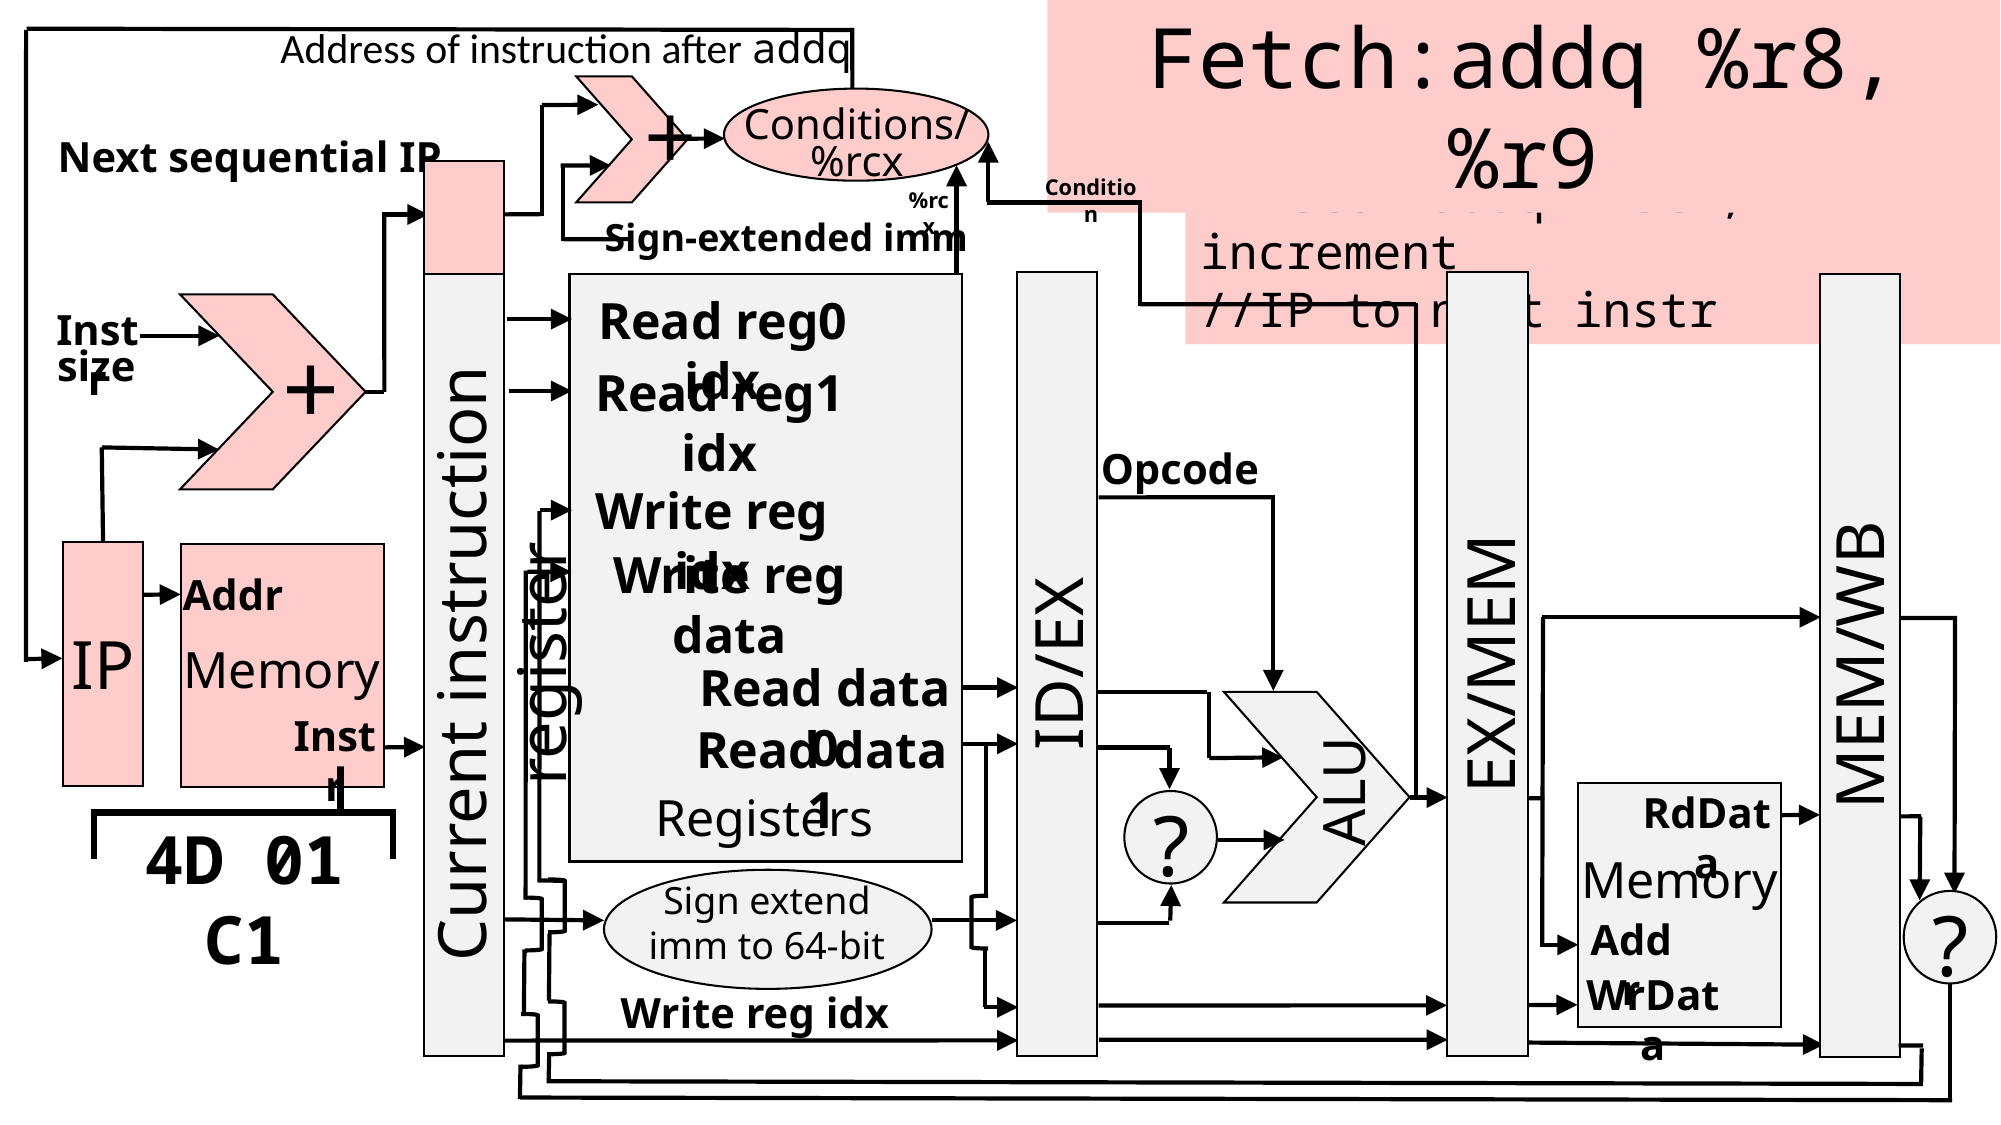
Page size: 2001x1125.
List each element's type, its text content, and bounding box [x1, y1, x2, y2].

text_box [723, 88, 1156, 274]
text_box Write reg idx [535, 1041, 975, 1045]
text_box [521, 1041, 539, 1068]
text_box //IP=addr of addq instr //Fetch addq instr, increment //IP to next instr [1185, 213, 2000, 345]
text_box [179, 294, 366, 490]
text_box Write reg idx [535, 979, 975, 1040]
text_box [80, 766, 410, 907]
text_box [1009, 274, 1106, 1056]
text_box [548, 921, 566, 933]
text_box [412, 271, 509, 1056]
text_box [547, 1045, 566, 1055]
text_box [970, 921, 989, 950]
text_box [551, 273, 986, 862]
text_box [45, 541, 161, 786]
text_box [659, 975, 877, 979]
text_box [1124, 785, 1217, 889]
text_box Next sequential IP [30, 123, 470, 188]
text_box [1903, 885, 1997, 989]
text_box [1223, 691, 1410, 903]
text_box [521, 1013, 535, 1040]
text_box [548, 883, 566, 919]
text_box [525, 921, 543, 951]
text_box Fetch:addq %r8, %r9 [1047, 0, 2000, 213]
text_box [1535, 779, 1824, 1028]
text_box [1810, 273, 1906, 1058]
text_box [161, 543, 412, 788]
text_box [525, 897, 543, 919]
text_box Address of instruction after addq [265, 14, 871, 79]
text_box Sign-extended imm [567, 206, 723, 267]
text_box [423, 160, 505, 271]
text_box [1441, 271, 1538, 1056]
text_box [520, 1097, 1949, 1101]
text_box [576, 70, 688, 203]
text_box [31, 295, 163, 399]
text_box Sign extend imm to 64-bit [589, 869, 945, 975]
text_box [1068, 435, 1292, 691]
text_box [970, 895, 989, 920]
